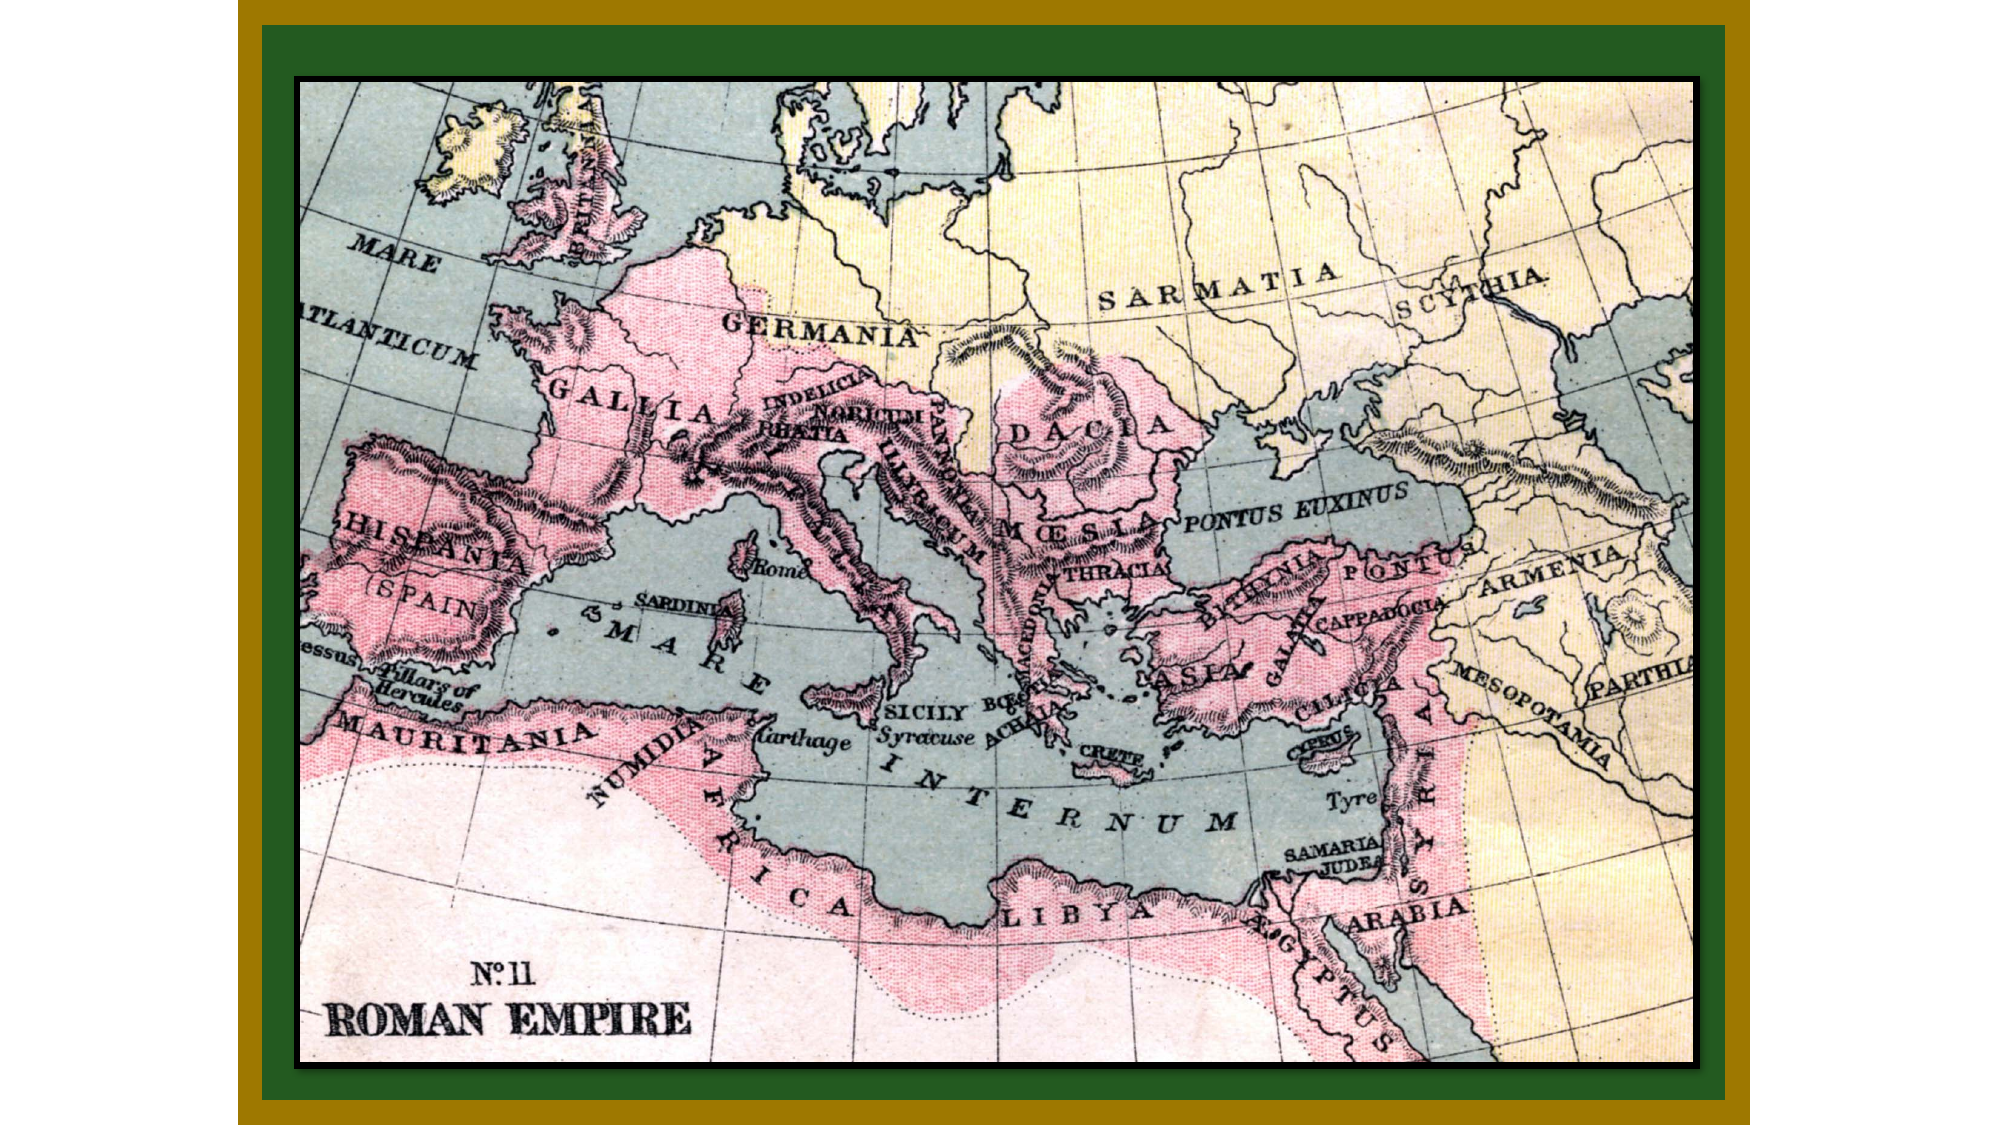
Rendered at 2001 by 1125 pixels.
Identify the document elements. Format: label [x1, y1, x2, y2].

text_box [248, 10, 1739, 1115]
picture [299, 81, 1694, 1063]
